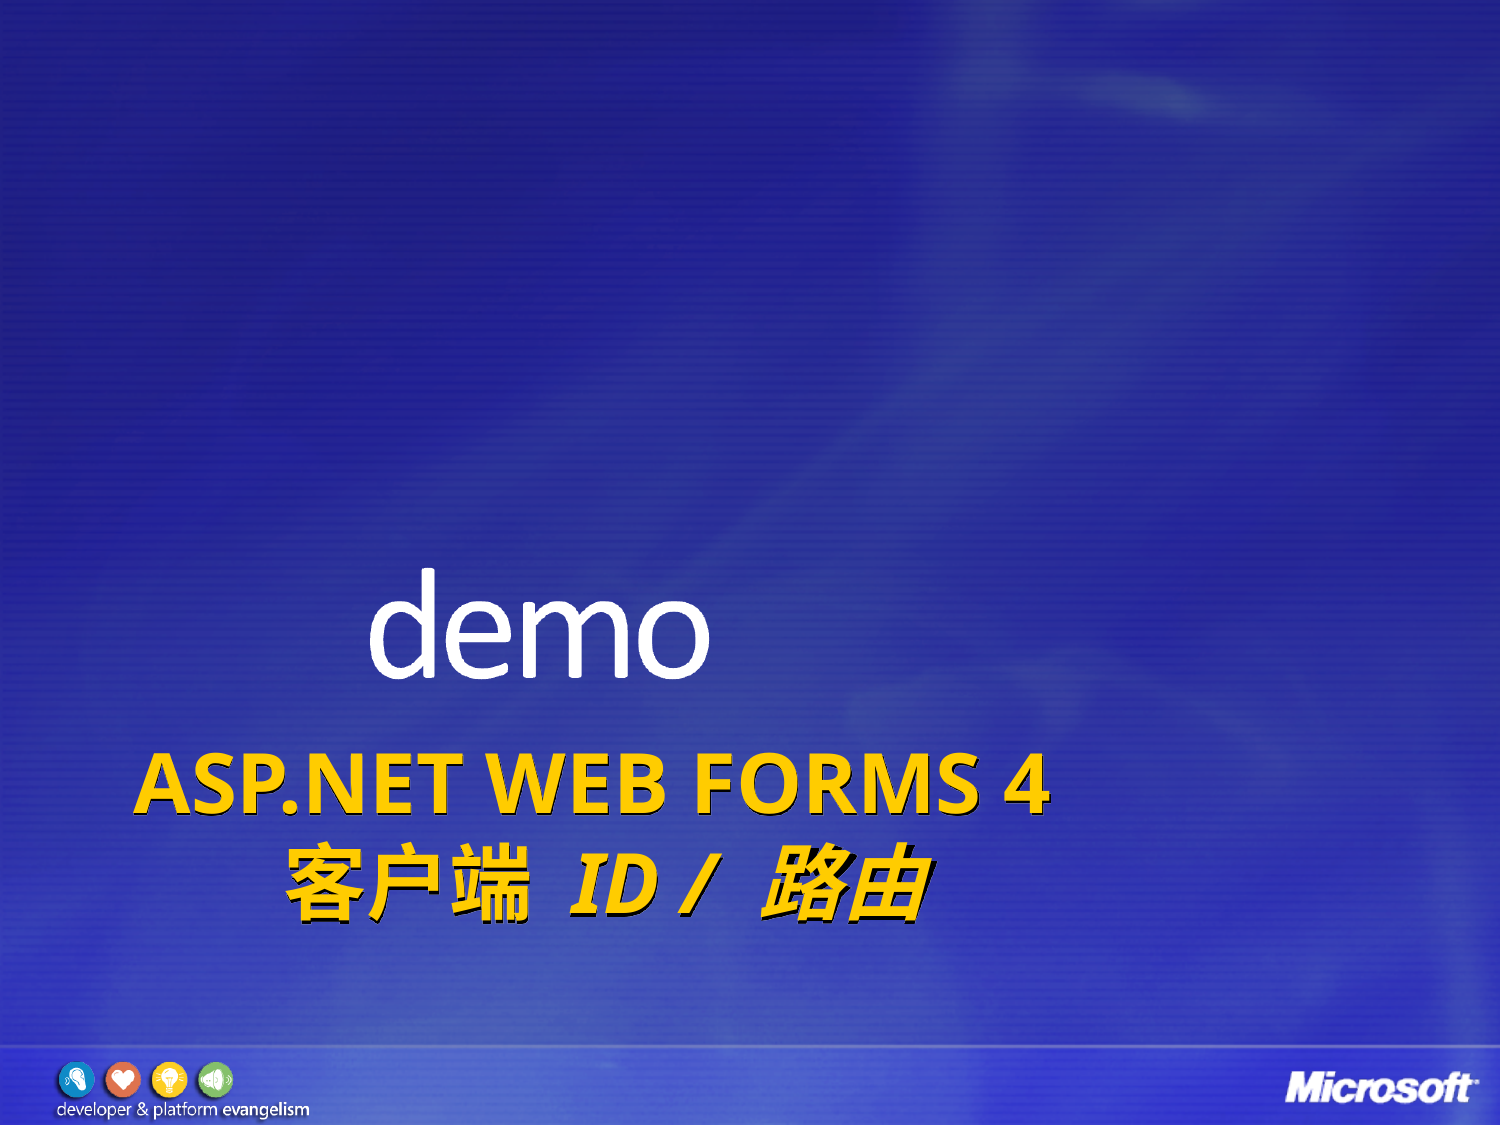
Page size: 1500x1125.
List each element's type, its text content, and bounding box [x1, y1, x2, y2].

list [264, 476, 1248, 724]
picture [0, 0, 1500, 1125]
title ASP.NET Web Forms 4 客户端 Id / 路由 [118, 722, 1394, 947]
